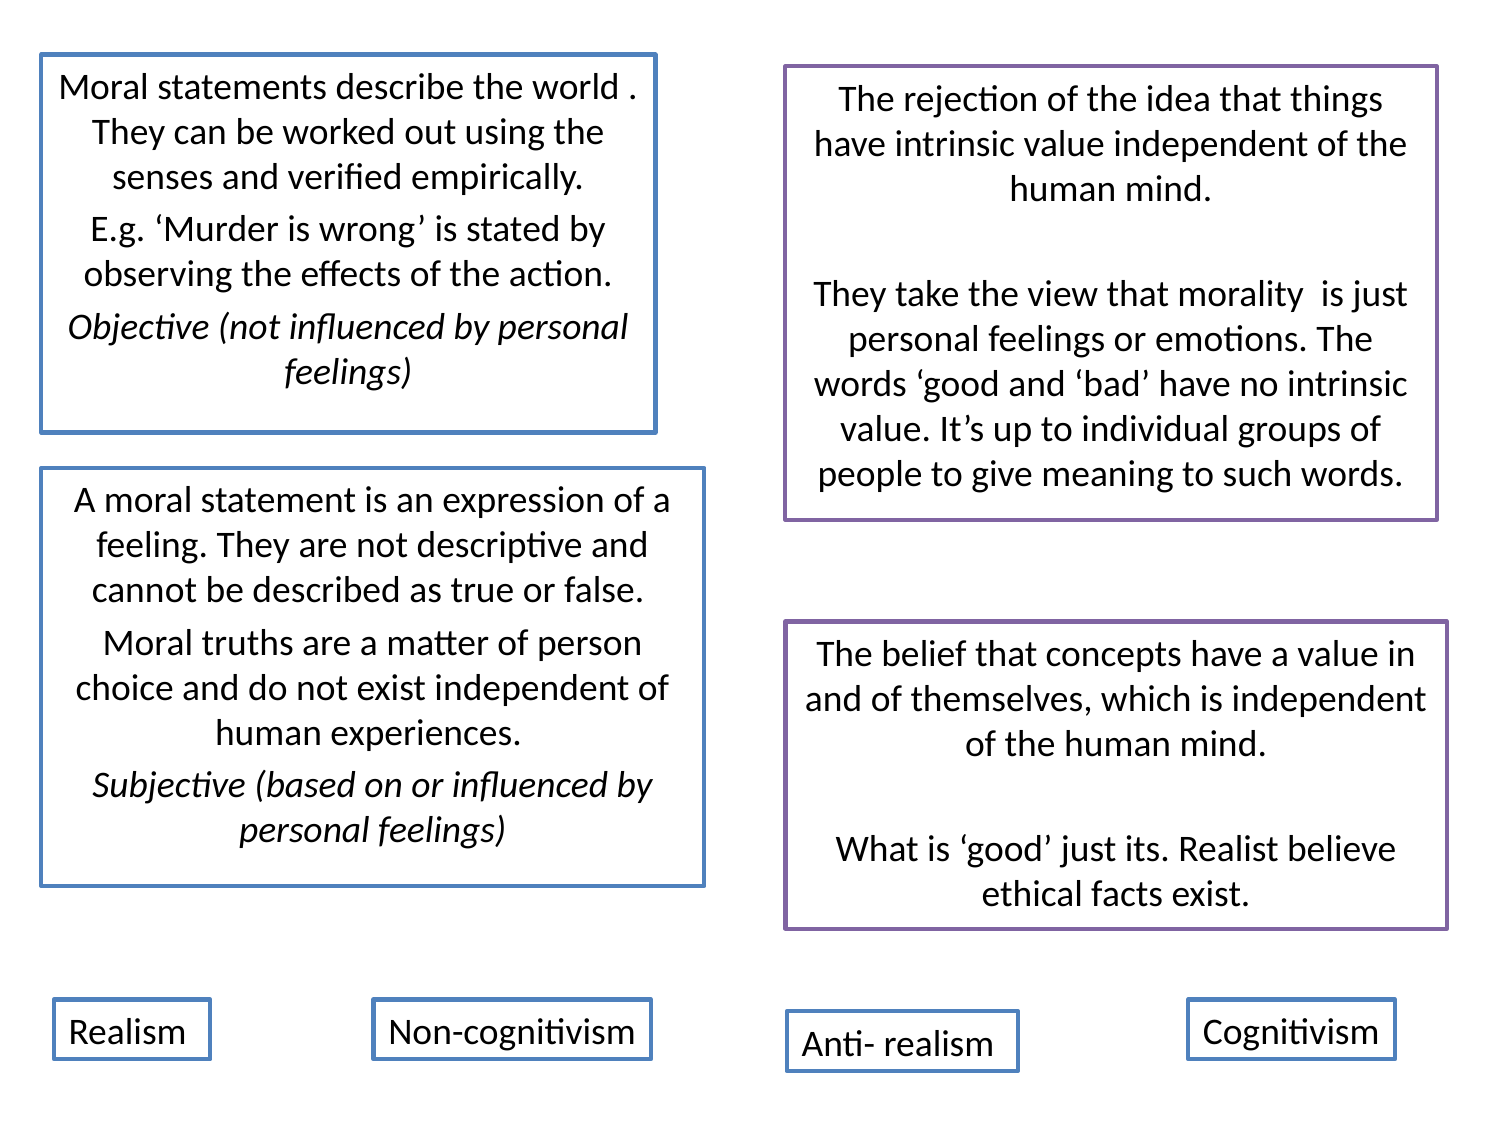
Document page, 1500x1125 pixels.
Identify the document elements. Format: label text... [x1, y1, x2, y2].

text_box The belief that concepts have a value in and of themselves, which is independent of the human mind. What is ‘good’ just its. Realist believe ethical facts exist. [783, 619, 1449, 931]
text_box A moral statement is an expression of a feeling. They are not descriptive and cannot be described as true or false. Moral truths are a matter of person choice and do not exist independent of human experiences. Subjective (based on or influenced by personal feelings) [39, 466, 706, 888]
text_box Realism [52, 997, 212, 1061]
text_box Moral statements describe the world . They can be worked out using the senses and verified empirically. E.g. ‘Murder is wrong’ is stated by observing the effects of the action. Objective (not influenced by personal feelings) [39, 52, 658, 435]
text_box The rejection of the idea that things have intrinsic value independent of the human mind. They take the view that morality is just personal feelings or emotions. The words ‘good and ‘bad’ have no intrinsic value. It’s up to individual groups of people to give meaning to such words. [783, 64, 1439, 522]
text_box Non-cognitivism [371, 997, 653, 1061]
text_box Cognitivism [1186, 997, 1397, 1061]
text_box Anti- realism [785, 1009, 1020, 1073]
